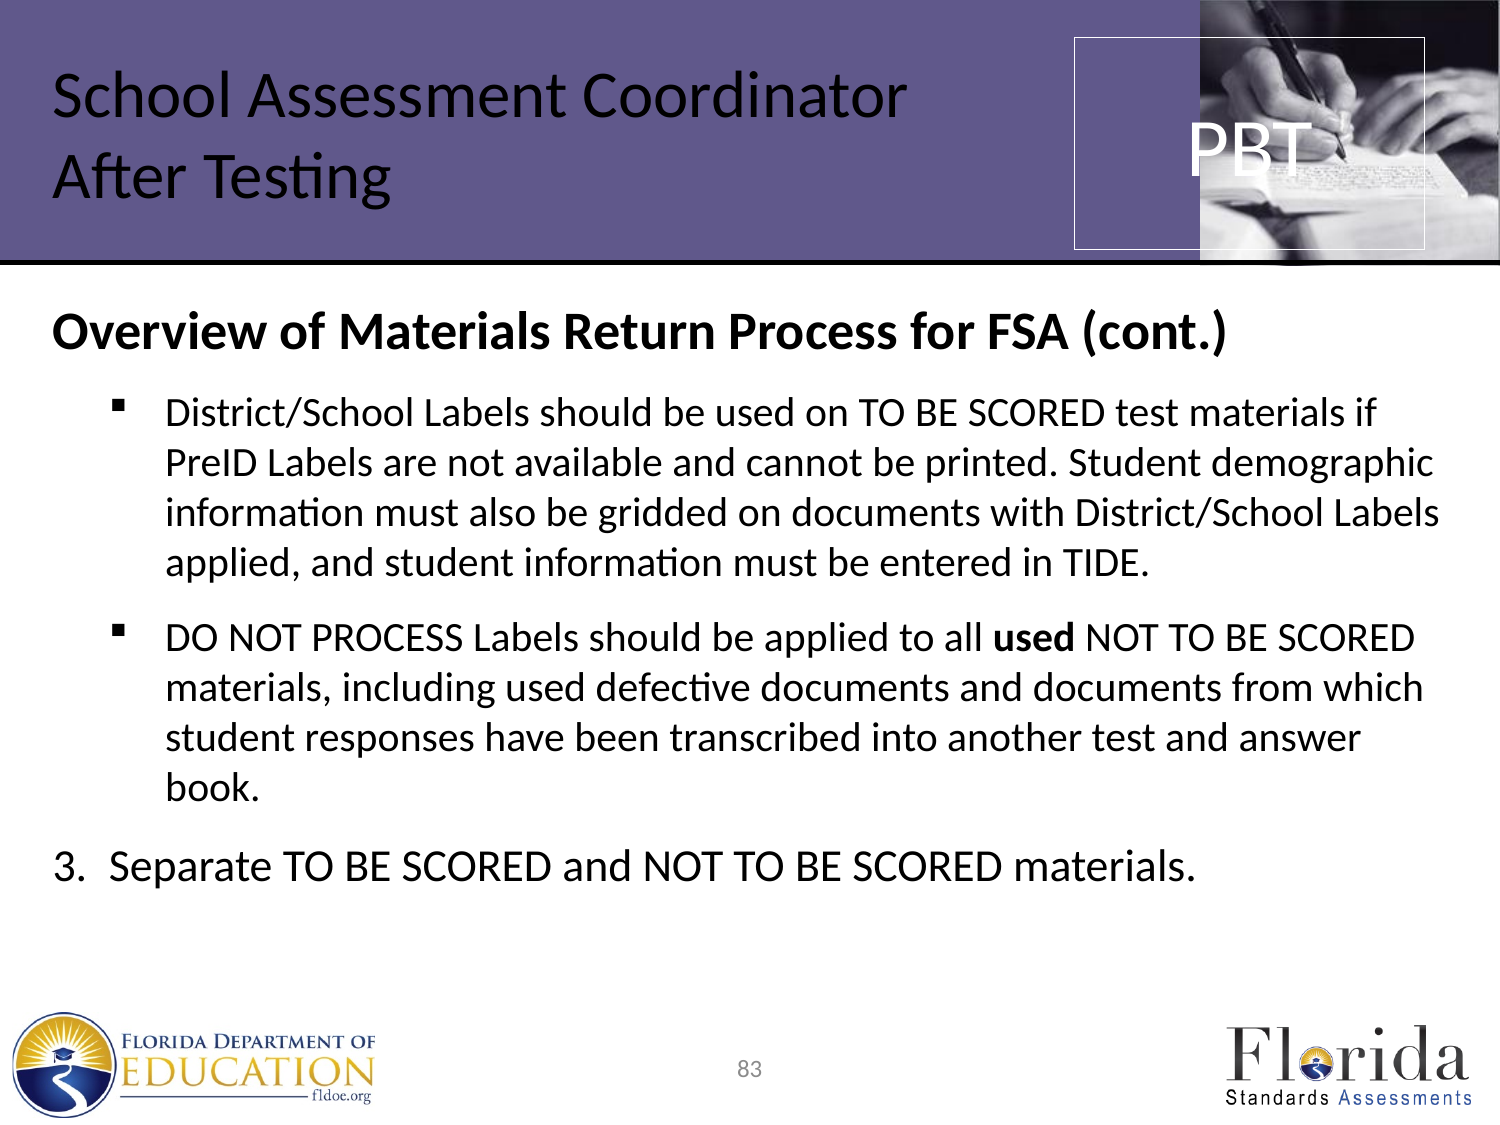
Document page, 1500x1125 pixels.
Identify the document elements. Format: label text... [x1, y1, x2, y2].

picture [0, 0, 1500, 260]
picture [1226, 1025, 1471, 1105]
list Overview of Materials Return Process for FSA (cont.) District/School Labels should be used on TO BE SCORED test materials if PreID Labels are not available and cannot be printed. Student demographic information must also be gridded on documents with District/School Labels applied, and student information must be entered in TIDE. DO NOT PROCESS Labels should be applied to all used NOT TO BE SCORED materials, including used defective documents and documents from which student responses have been transcribed into another test and answer book. Separate TO BE SCORED and NOT TO BE SCORED materials. [37, 287, 1471, 1000]
title School Assessment Coordinator After Testing [37, 41, 1074, 222]
text_box PBT [1074, 37, 1425, 250]
slide_number 83 [512, 1037, 988, 1098]
picture [12, 1012, 375, 1118]
